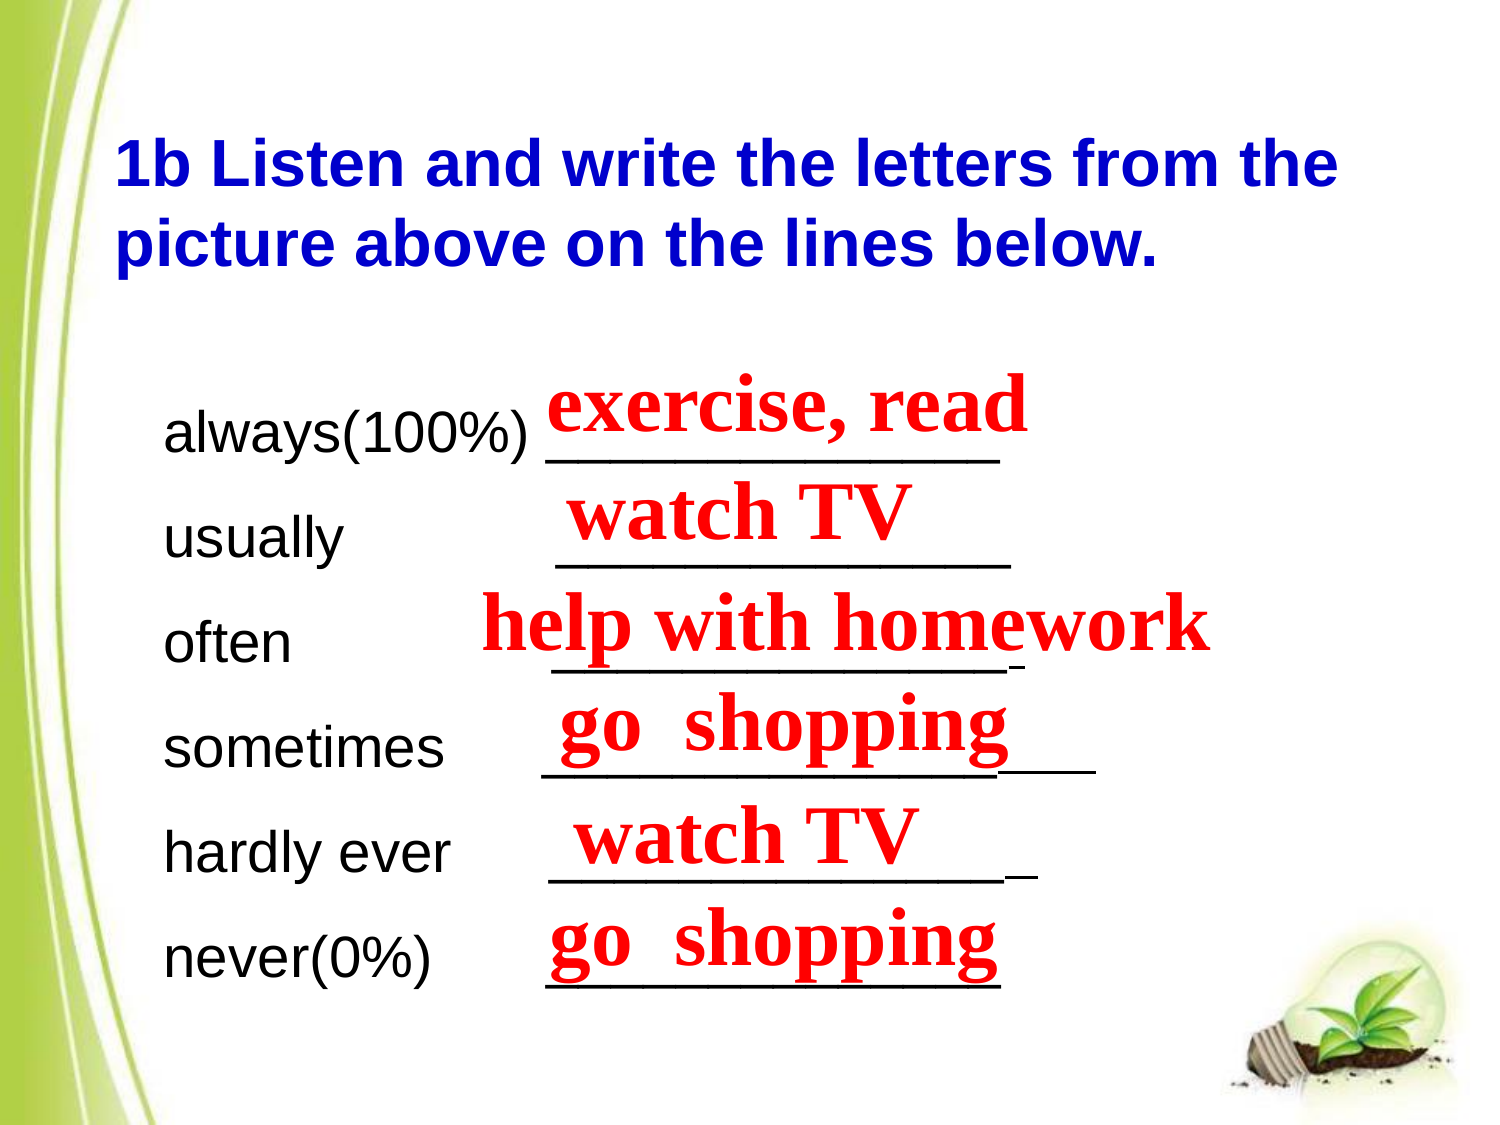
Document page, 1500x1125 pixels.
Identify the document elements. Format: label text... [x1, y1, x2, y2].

text_box exercise, read [531, 340, 1146, 456]
text_box go shopping [534, 874, 1100, 990]
text_box watch TV [558, 773, 997, 874]
text_box go shopping [545, 659, 1159, 775]
text_box 1b Listen and write the letters from the picture above on the lines below. always(100%) ______________ usually ______________ often ______________ sometimes ______________ hardly ever ______________ never(0%) ______________ [99, 112, 1450, 997]
text_box help with homework [466, 560, 1257, 675]
text_box watch TV [551, 449, 1001, 564]
picture [0, 0, 1500, 1125]
